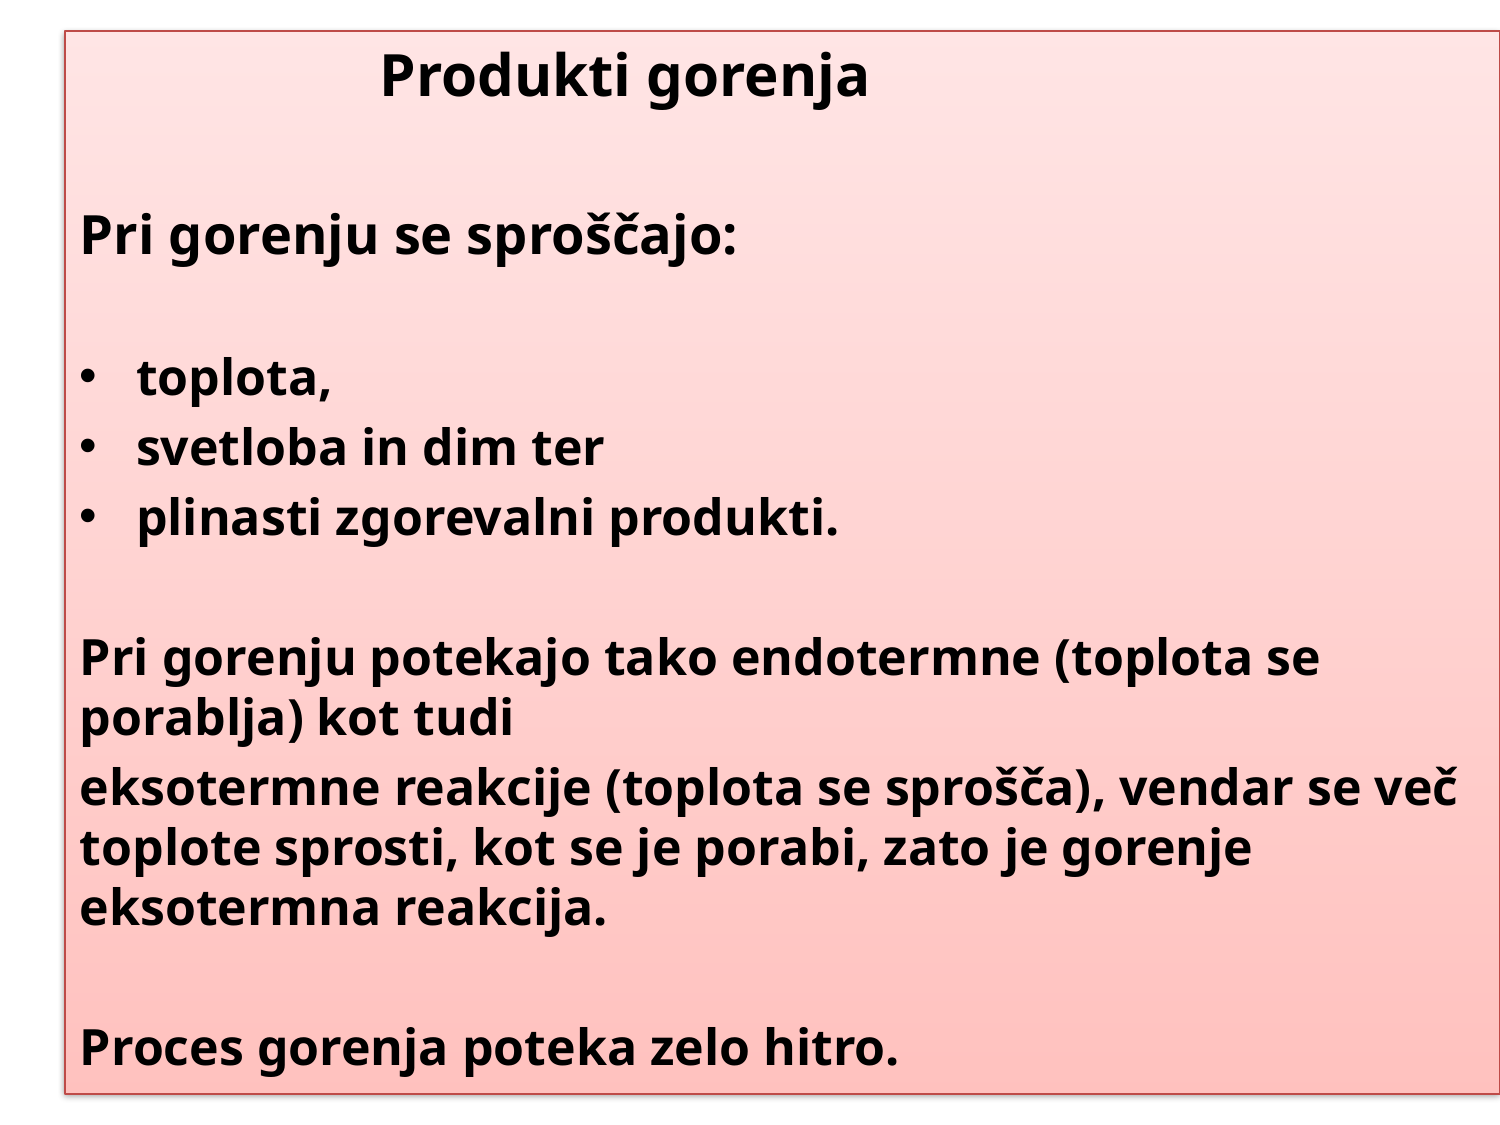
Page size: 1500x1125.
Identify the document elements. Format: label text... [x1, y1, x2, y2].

list Produkti gorenja Pri gorenju se sproščajo: toplota, svetloba in dim ter plinasti zgorevalni produkti. Pri gorenju potekajo tako endotermne (toplota se porablja) kot tudi eksotermne reakcije (toplota se sprošča), vendar se več toplote sprosti, kot se je porabi, zato je gorenje eksotermna reakcija. Proces gorenja poteka zelo hitro. [64, 30, 1500, 1095]
